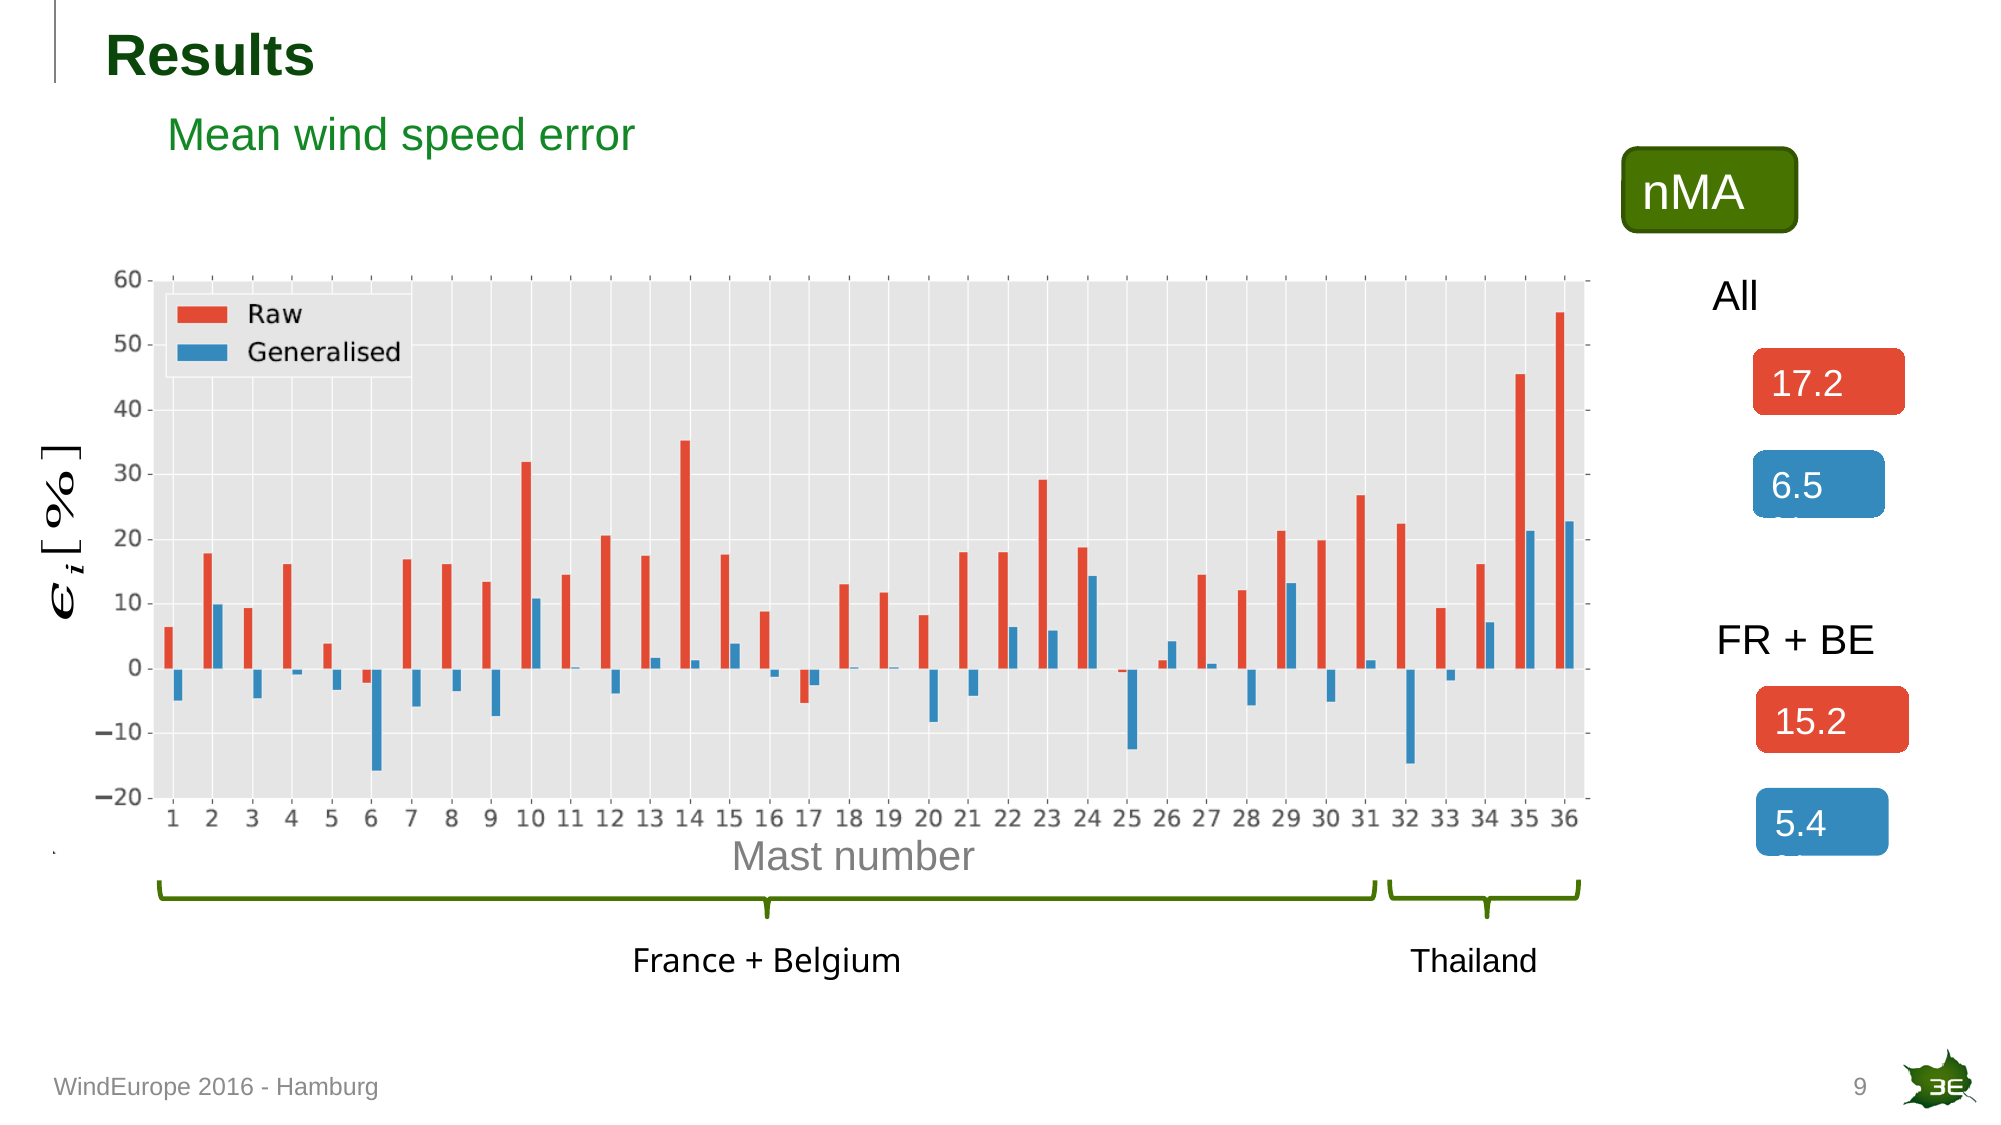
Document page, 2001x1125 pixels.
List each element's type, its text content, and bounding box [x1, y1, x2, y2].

text_box All [1697, 261, 1774, 327]
picture [53, 258, 1601, 861]
text_box FR + BE [1701, 605, 1891, 670]
footer WindEurope 2016 - Hamburg [53, 1070, 1589, 1125]
picture [1892, 1041, 2001, 1125]
text_box Thailand [1395, 932, 1553, 987]
text_box nMAE [1621, 146, 1799, 234]
title Results [90, 9, 1981, 84]
text_box 5.4 % [1756, 787, 1889, 856]
text_box Mast number [731, 875, 1114, 880]
text_box 17.2 % [1753, 348, 1905, 415]
text_box [158, 880, 1376, 918]
text_box Mean wind speed error [152, 97, 651, 168]
text_box 15.2 % [1756, 686, 1909, 753]
text_box France + Belgium [617, 932, 917, 987]
slide_number 9 [1738, 1070, 1868, 1125]
text_box 6.5 % [1753, 450, 1885, 518]
text_box [1388, 879, 1580, 918]
